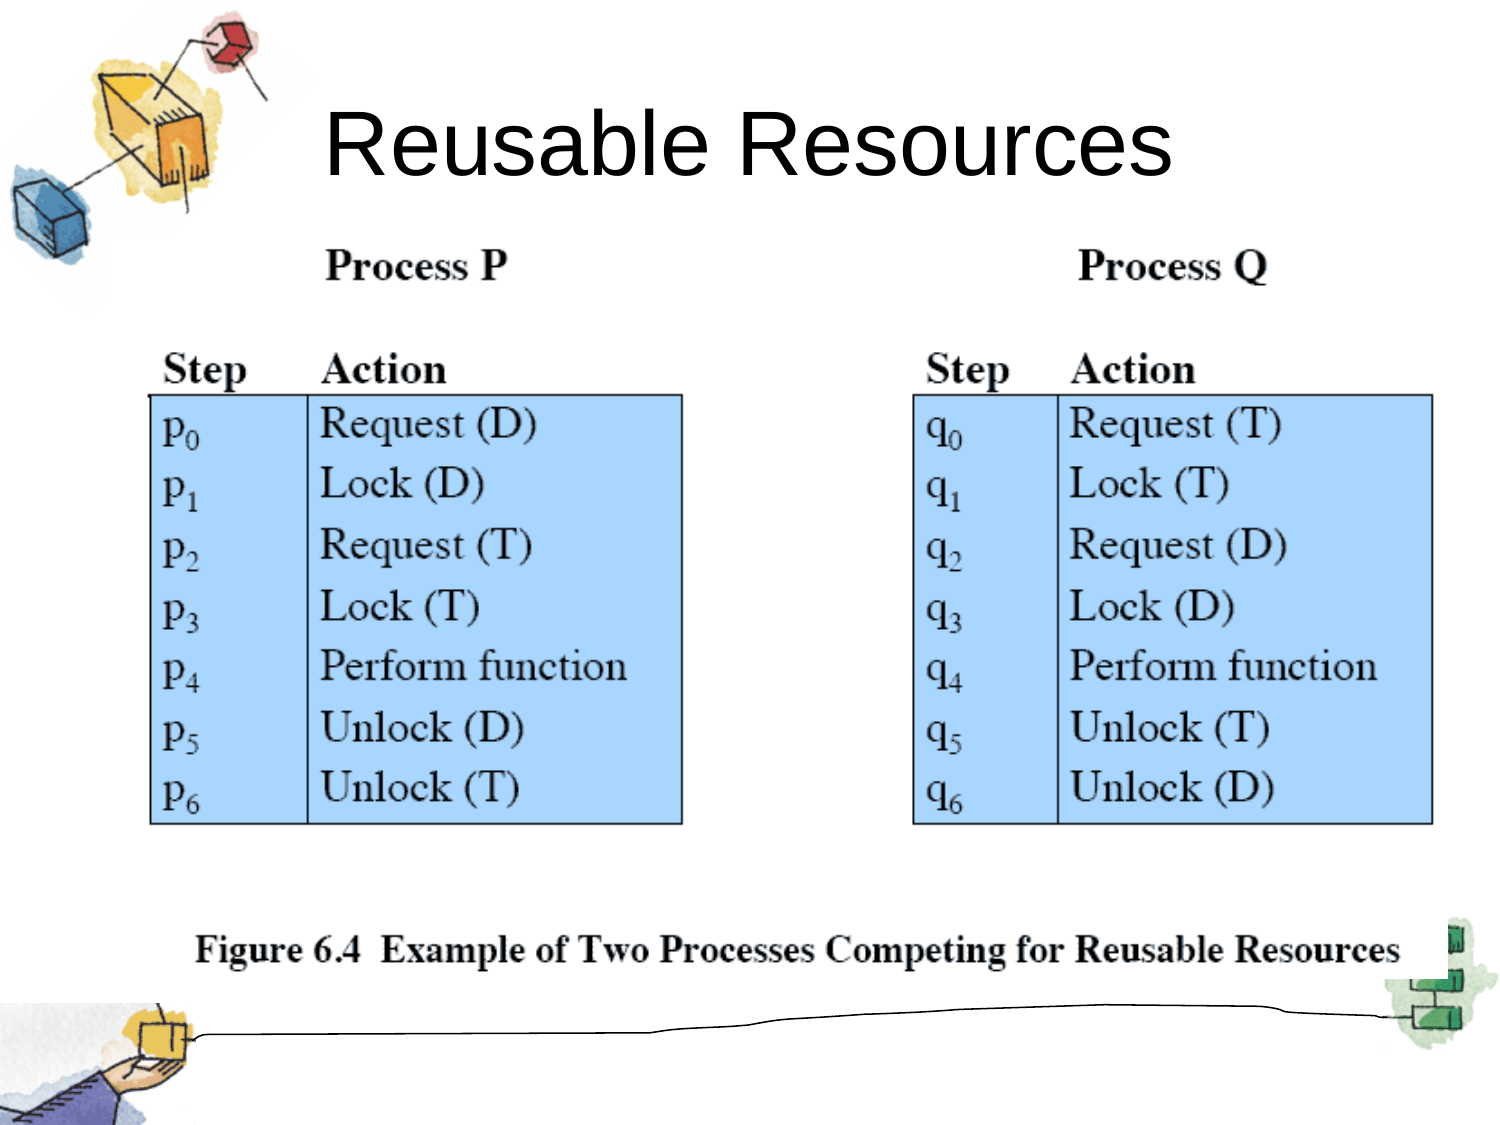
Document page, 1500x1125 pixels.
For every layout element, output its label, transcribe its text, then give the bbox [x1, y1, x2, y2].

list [112, 237, 1448, 979]
picture [0, 85, 167, 316]
title Reusable Resources [74, 44, 1426, 233]
picture [114, 0, 274, 44]
picture [1382, 912, 1500, 1050]
picture [0, 1003, 196, 1125]
